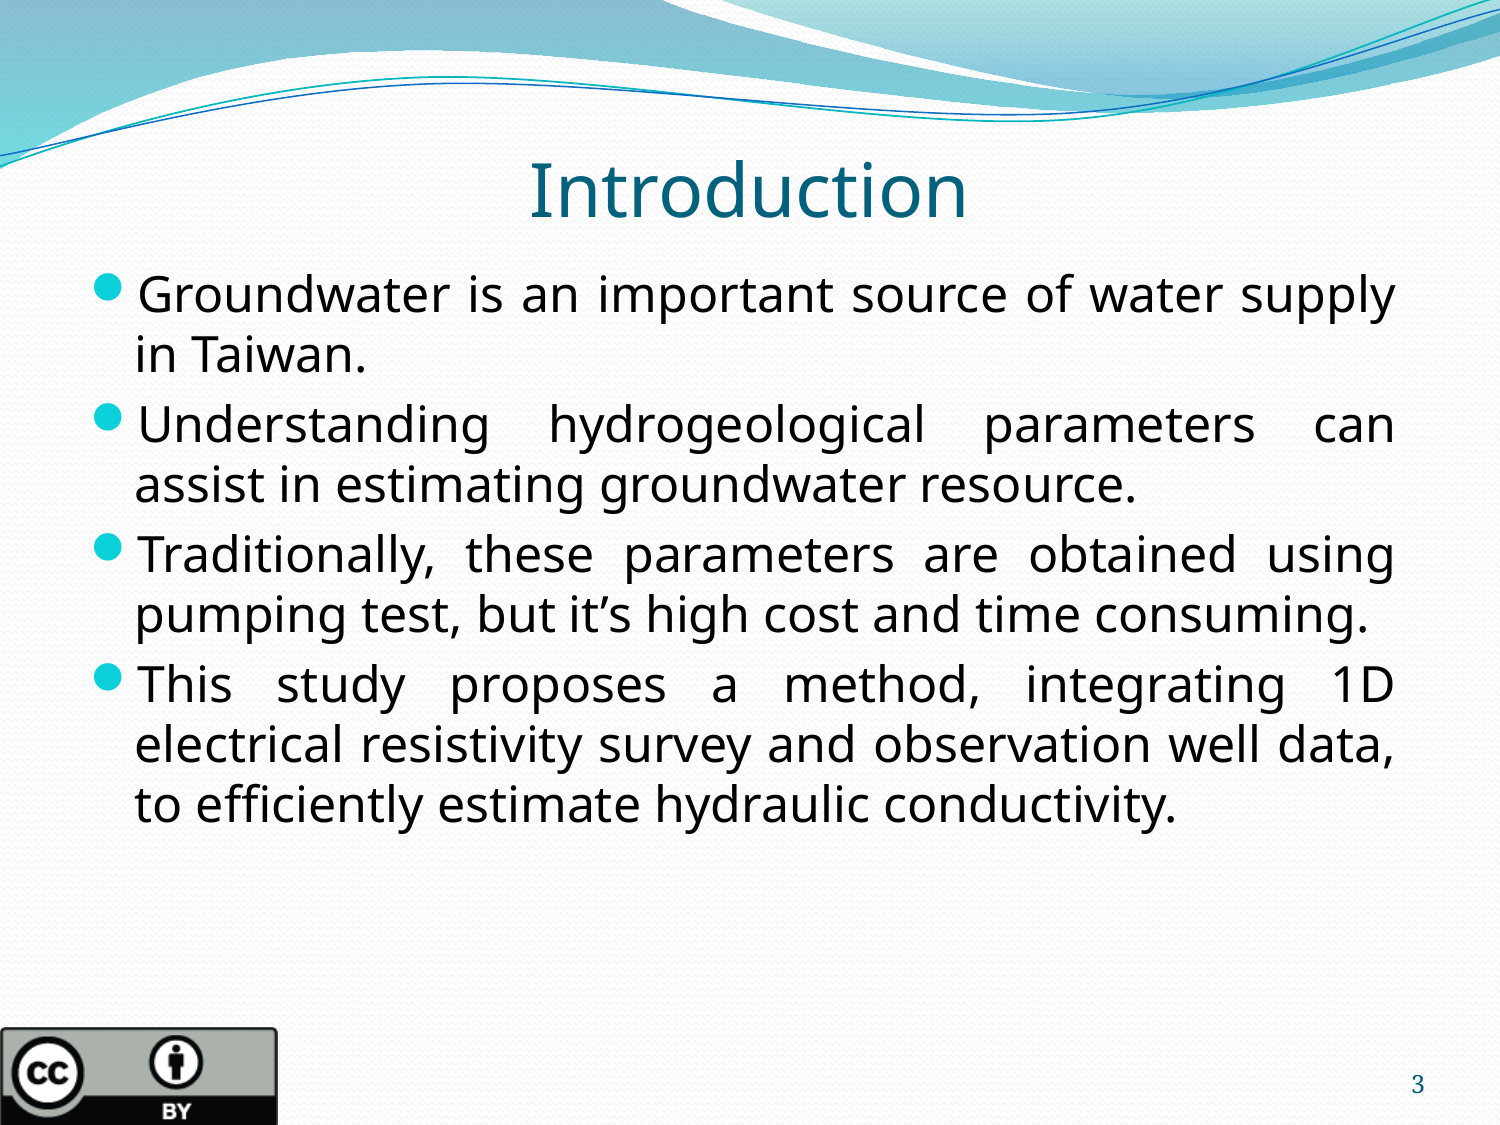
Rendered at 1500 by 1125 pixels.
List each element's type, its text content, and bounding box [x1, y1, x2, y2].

title Introduction [74, 113, 1426, 233]
picture [0, 1027, 278, 1125]
slide_number 3 [1299, 1042, 1425, 1103]
list Groundwater is an important source of water supply in Taiwan. Understanding hydrogeological parameters can assist in estimating groundwater resource. Traditionally, these parameters are obtained using pumping test, but it’s high cost and time consuming. This study proposes a method, integrating 1D electrical resistivity survey and observation well data, to efficiently estimate hydraulic conductivity. [74, 255, 1412, 1038]
